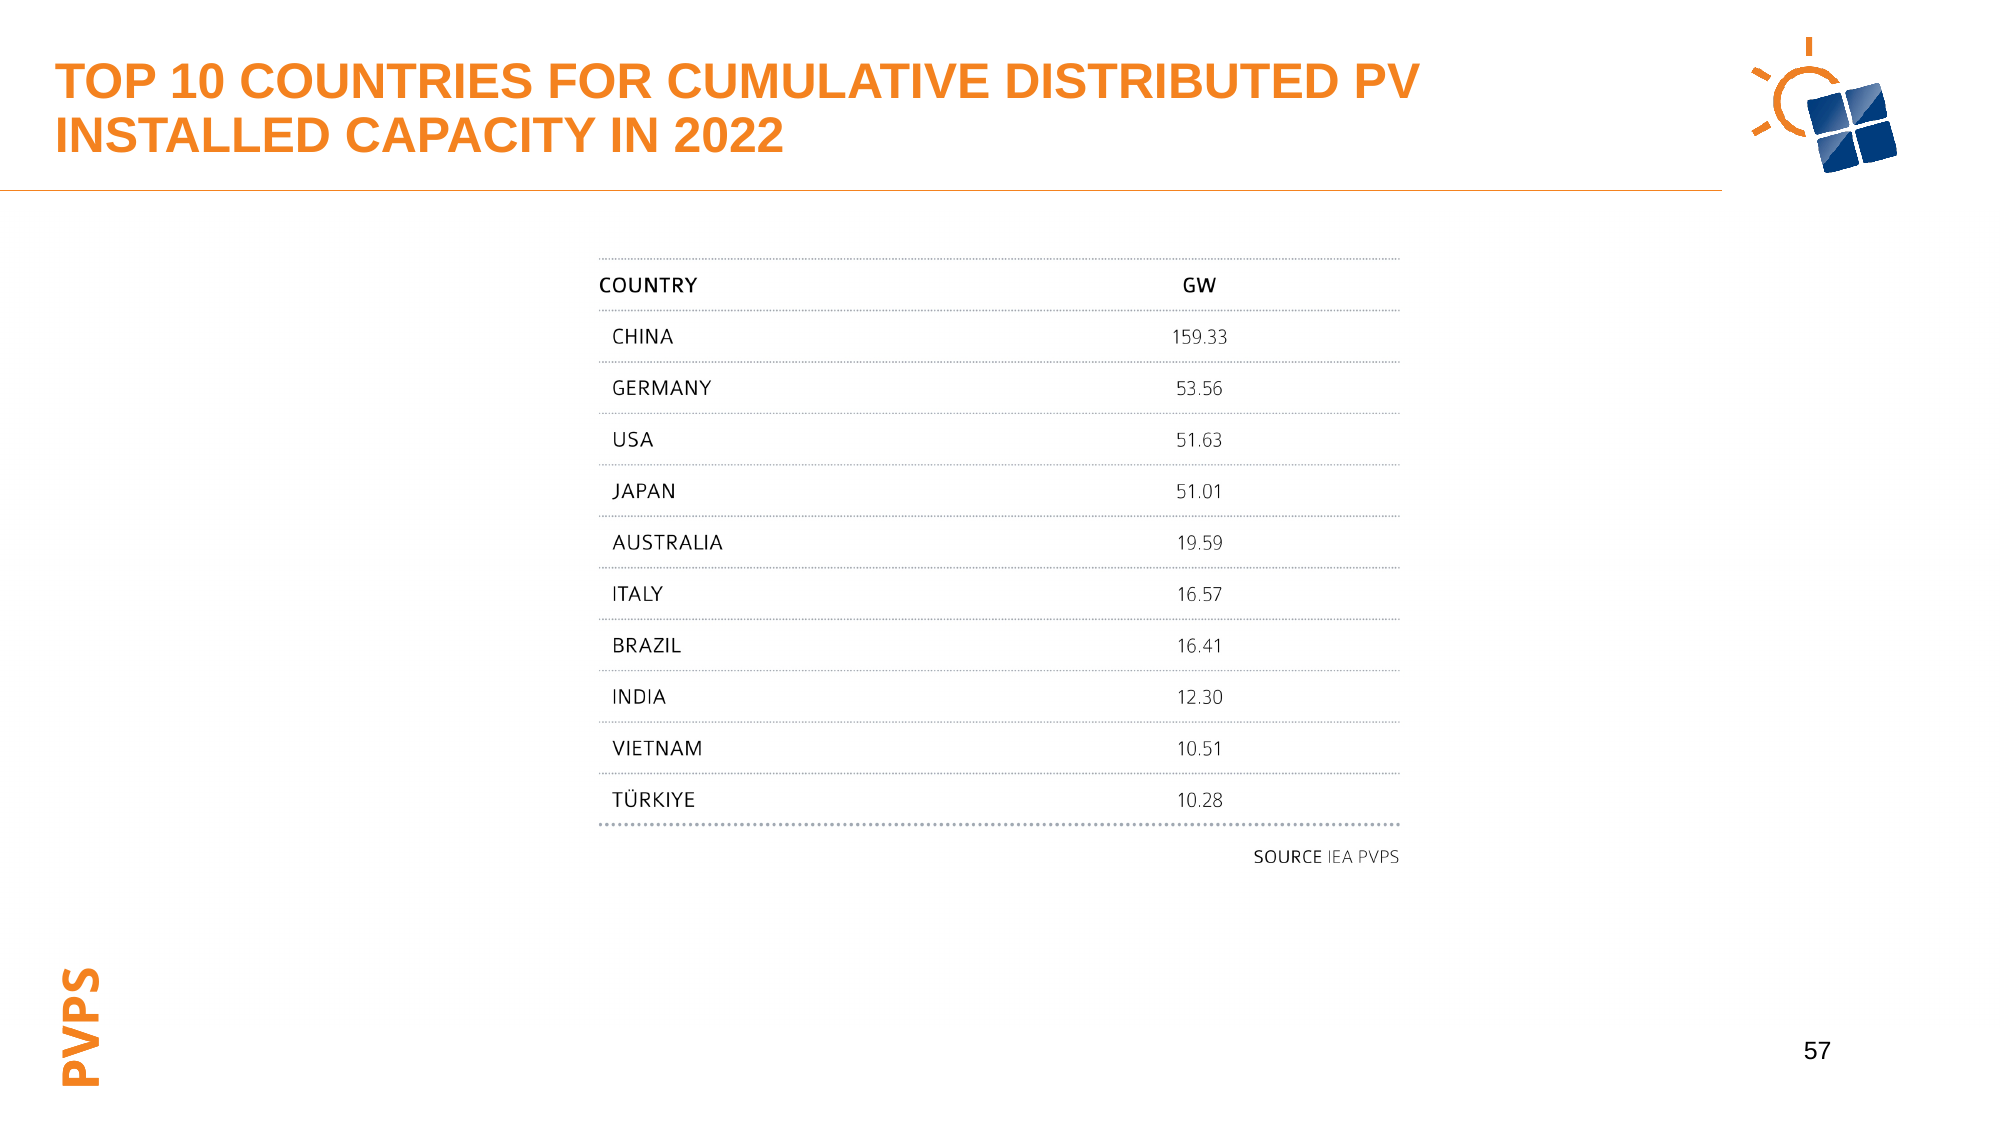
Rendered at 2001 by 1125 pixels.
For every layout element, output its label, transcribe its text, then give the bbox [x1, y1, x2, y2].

picture [0, 209, 2000, 1028]
picture [1751, 37, 1897, 173]
text_box PVPS [41, 1028, 116, 1105]
list TOP 10 COUNTRIES FOR CUMULATIVE DISTRIBUTED PV INSTALLED CAPACITY IN 2022 [54, 47, 1650, 209]
